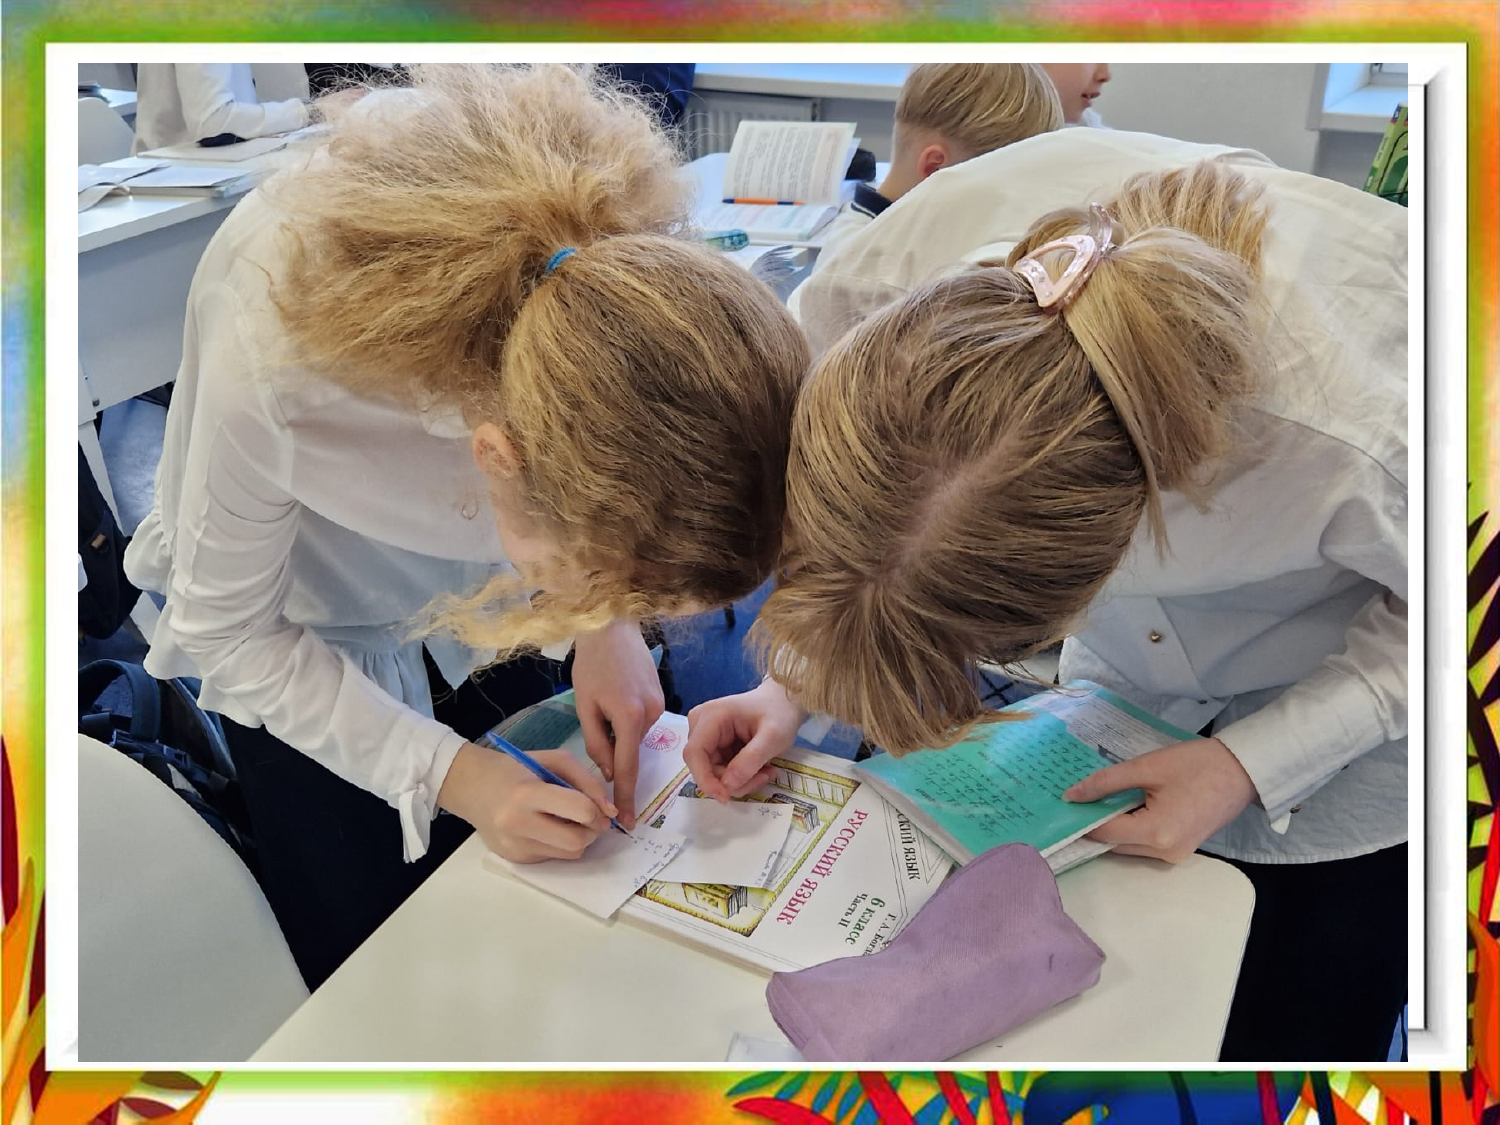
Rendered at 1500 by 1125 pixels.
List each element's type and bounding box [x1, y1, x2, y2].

picture [0, 0, 1500, 1125]
list [77, 63, 1409, 1062]
